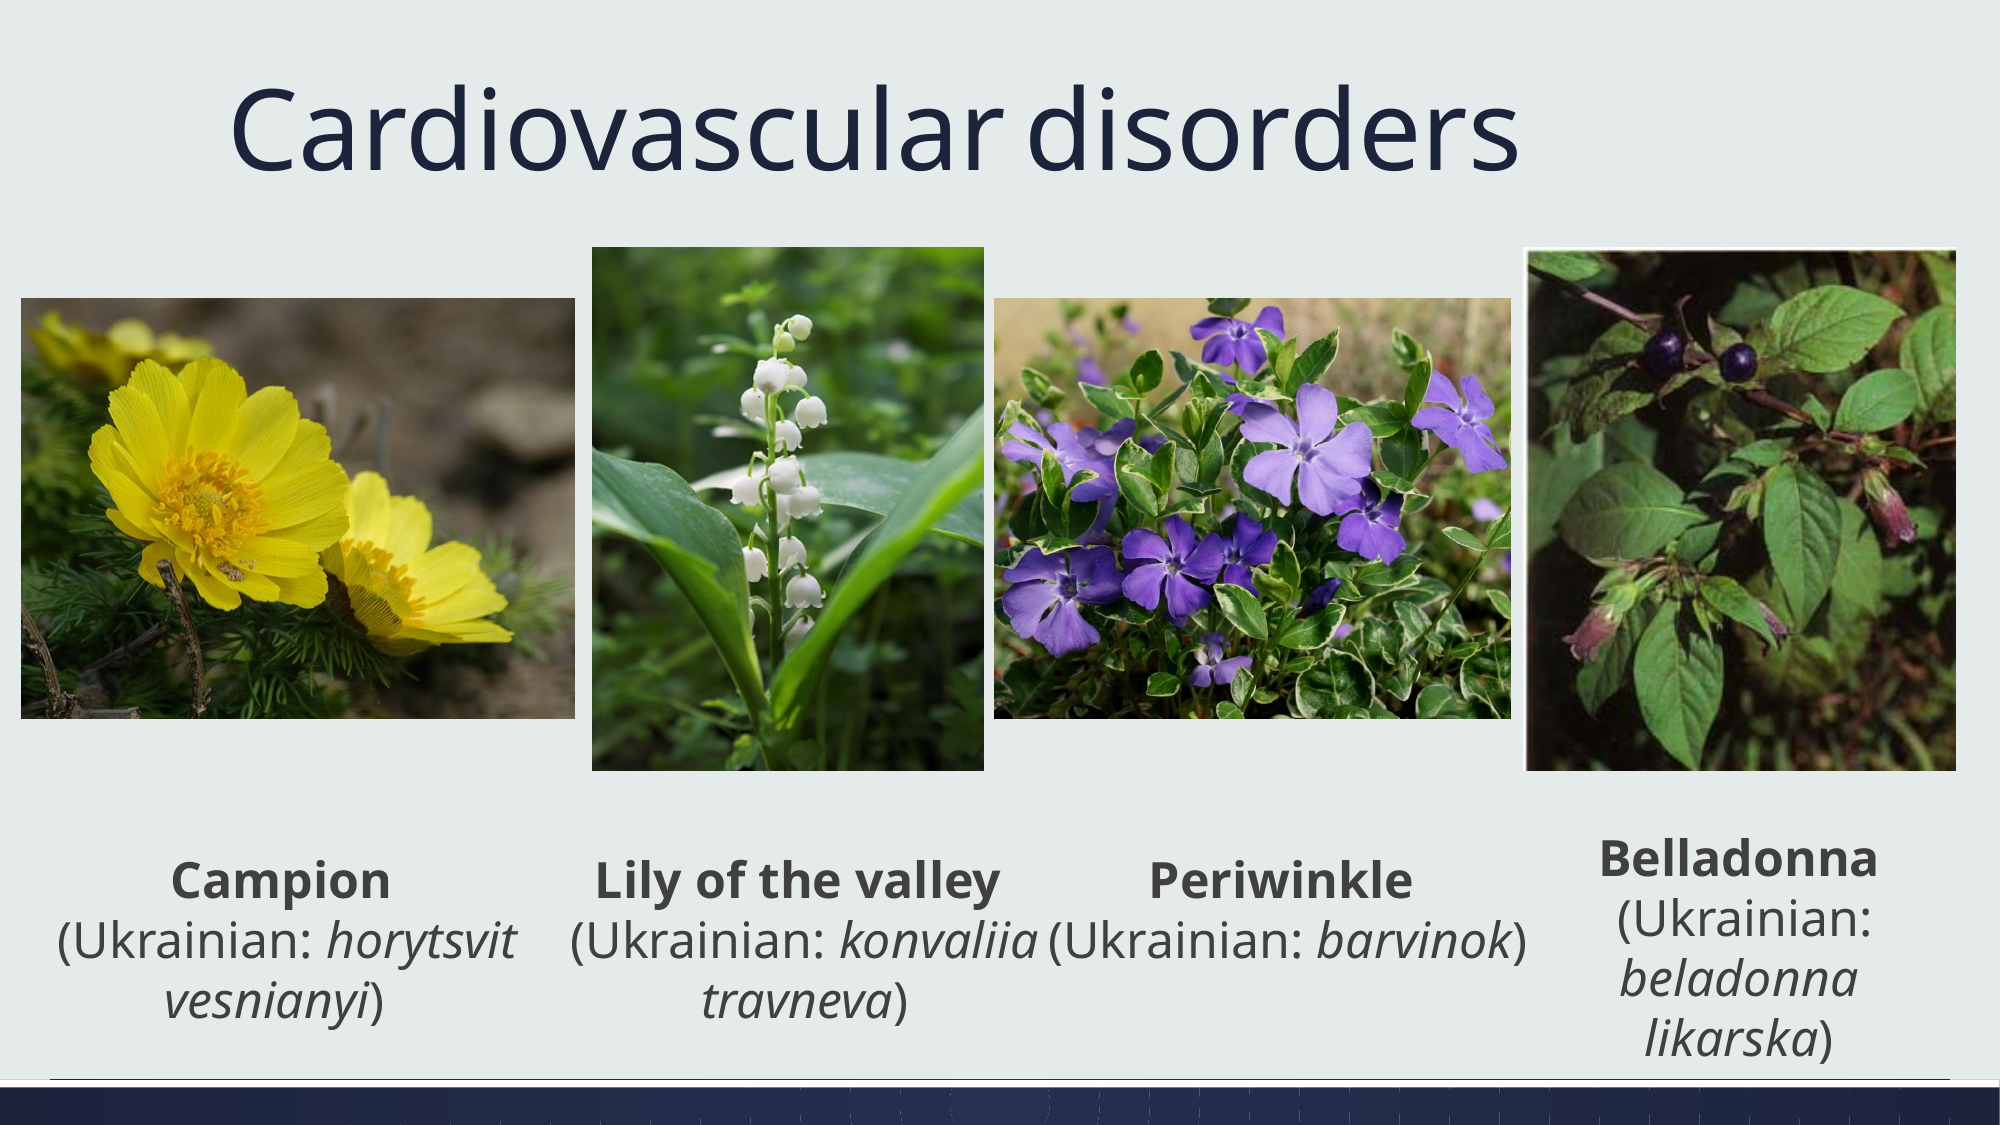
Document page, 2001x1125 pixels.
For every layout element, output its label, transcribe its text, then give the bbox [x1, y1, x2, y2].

text_box Periwinkle (Ukrainian: barvinok) [1020, 841, 1512, 977]
text_box Belladonna (Ukrainian: beladonna likarska) [1512, 818, 1966, 1074]
picture [21, 298, 575, 719]
text_box Campion (Ukrainian: horytsvit vesnianyi) [0, 841, 534, 1037]
picture [994, 298, 1511, 719]
picture [592, 247, 984, 771]
title Cardiovascular disorders [212, 0, 1773, 203]
picture [1523, 247, 1956, 771]
text_box Lily of the valley (Ukrainian: konvaliia travneva) [534, 841, 1075, 1037]
